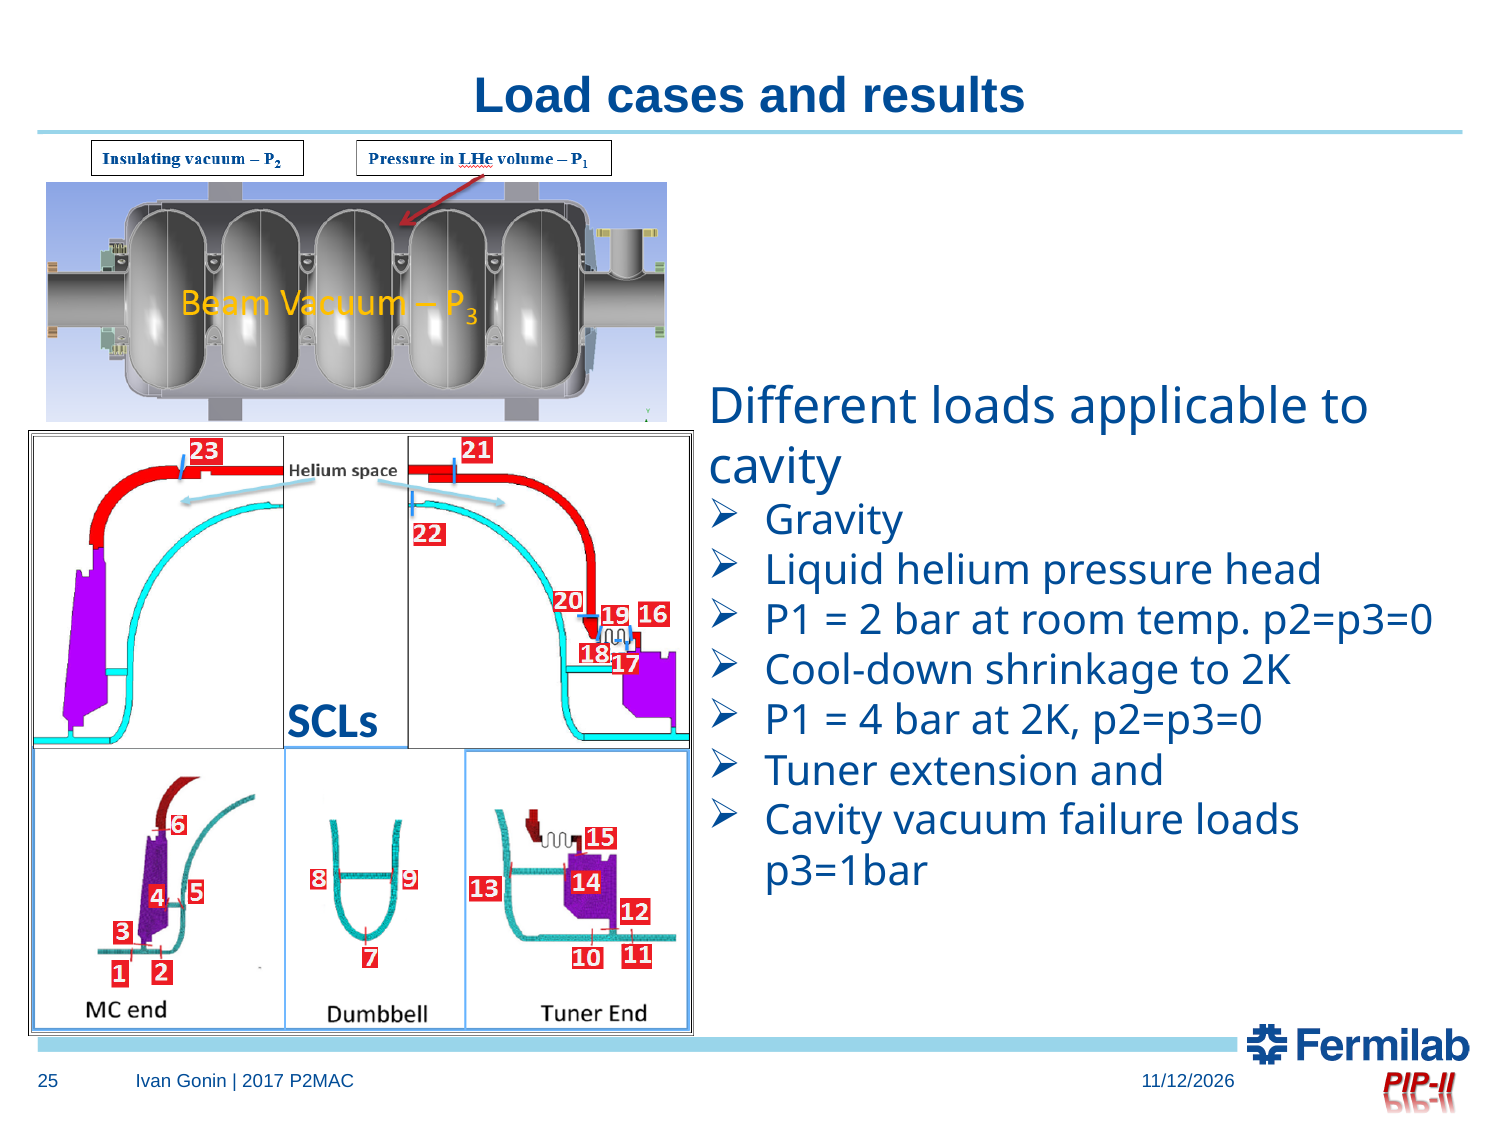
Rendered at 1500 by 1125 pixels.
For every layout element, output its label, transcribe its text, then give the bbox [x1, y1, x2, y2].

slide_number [1058, 1068, 1235, 1109]
title Load cases and results [37, 17, 1463, 123]
text_box Different loads applicable to cavity Gravity Liquid helium pressure head P1 = 2 bar at room temp. p2=p3=0 Cool-down shrinkage to 2K P1 = 4 bar at 2K, p2=p3=0 Tuner extension and Cavity vacuum failure loads p3=1bar [693, 365, 1489, 901]
picture [0, 0, 1500, 1125]
footer Ivan Gonin | 2017 P2MAC [135, 1068, 863, 1109]
slide_number 25 [37, 1068, 111, 1109]
